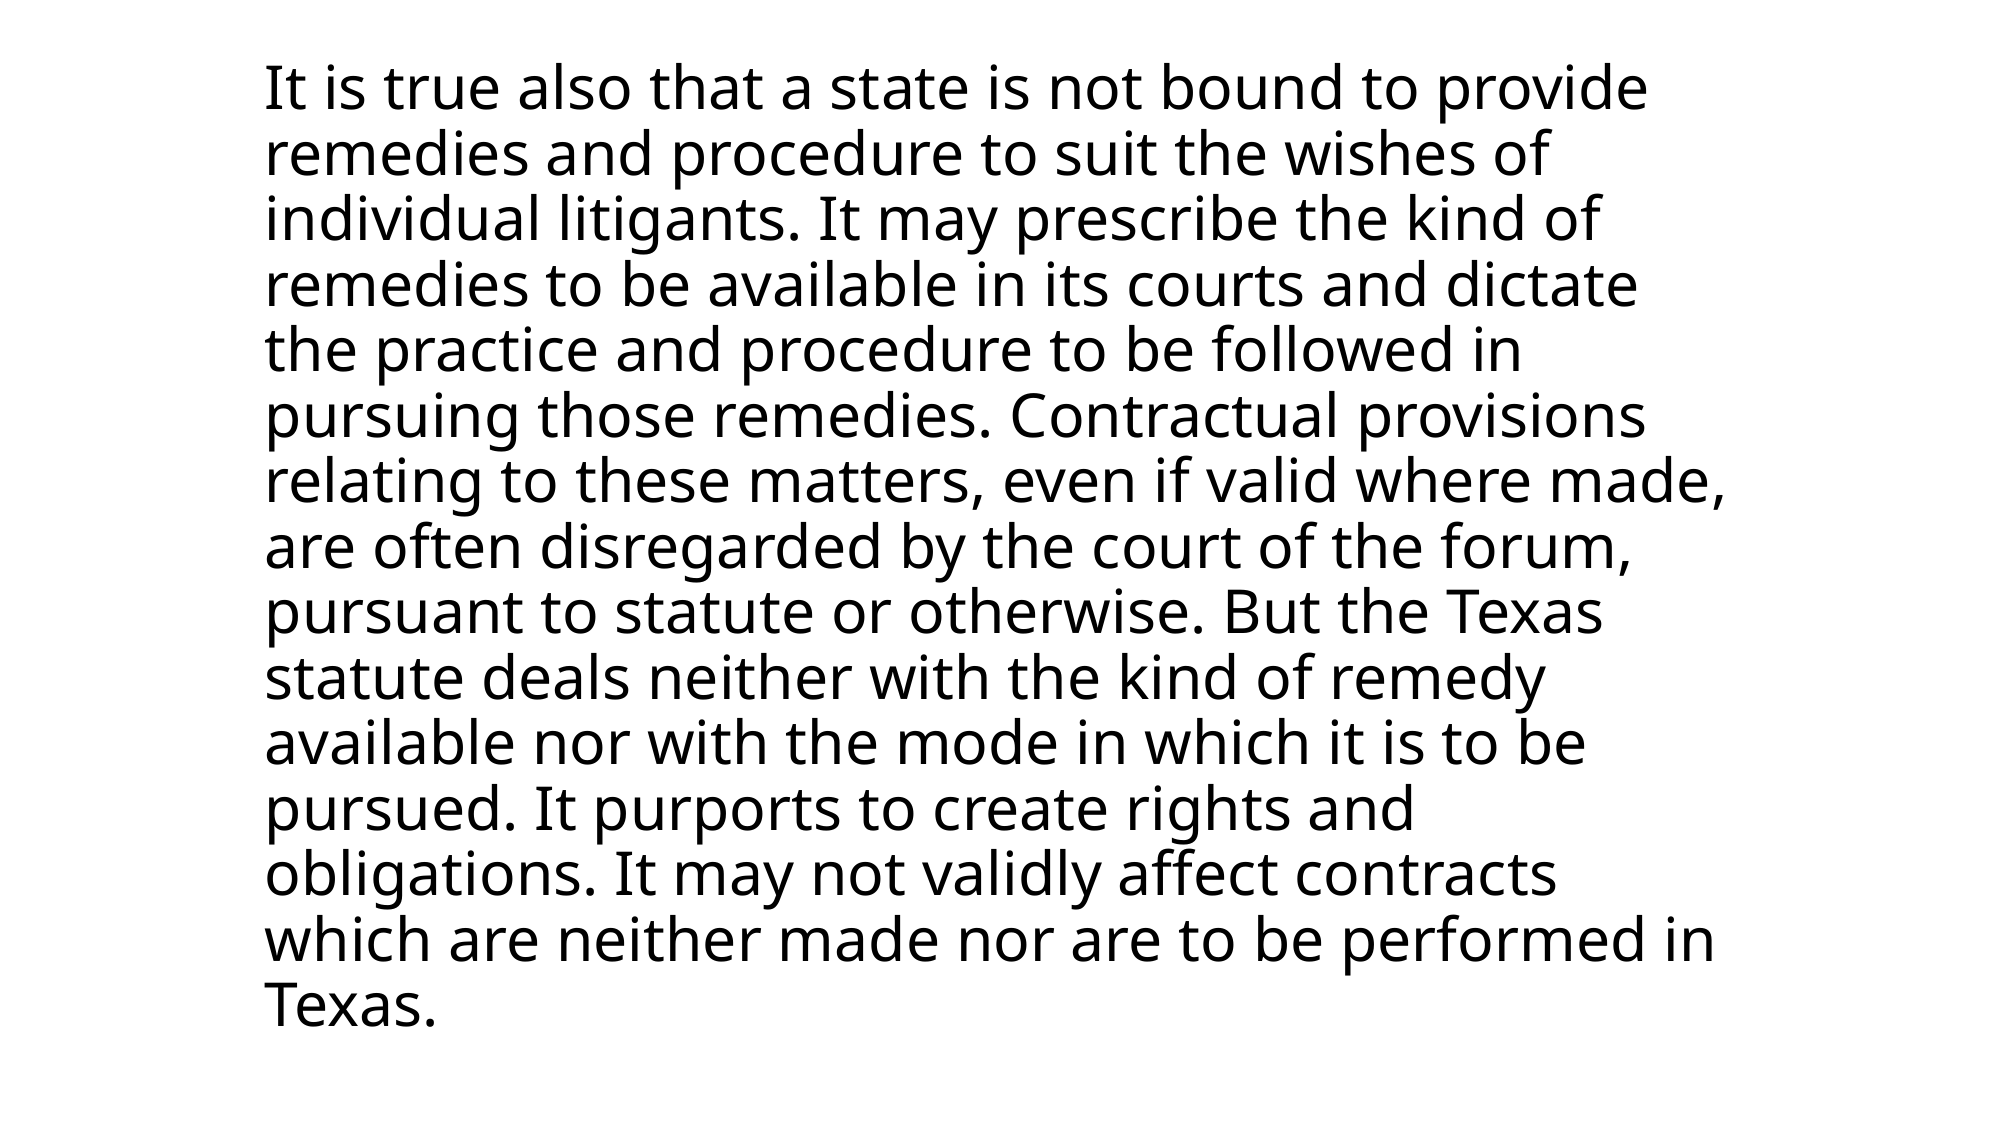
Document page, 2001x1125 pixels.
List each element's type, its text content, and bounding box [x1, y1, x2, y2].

title It is true also that a state is not bound to provide remedies and procedure to suit the wishes of individual litigants. It may prescribe the kind of remedies to be available in its courts and dictate the practice and procedure to be followed in pursuing those remedies. Contractual provisions relating to these matters, even if valid where made, are often disregarded by the court of the forum, pursuant to statute or otherwise. But the Texas statute deals neither with the kind of remedy available nor with the mode in which it is to be pursued. It purports to create rights and obligations. It may not validly affect contracts which are neither made nor are to be performed in Texas. [249, 45, 1750, 1125]
